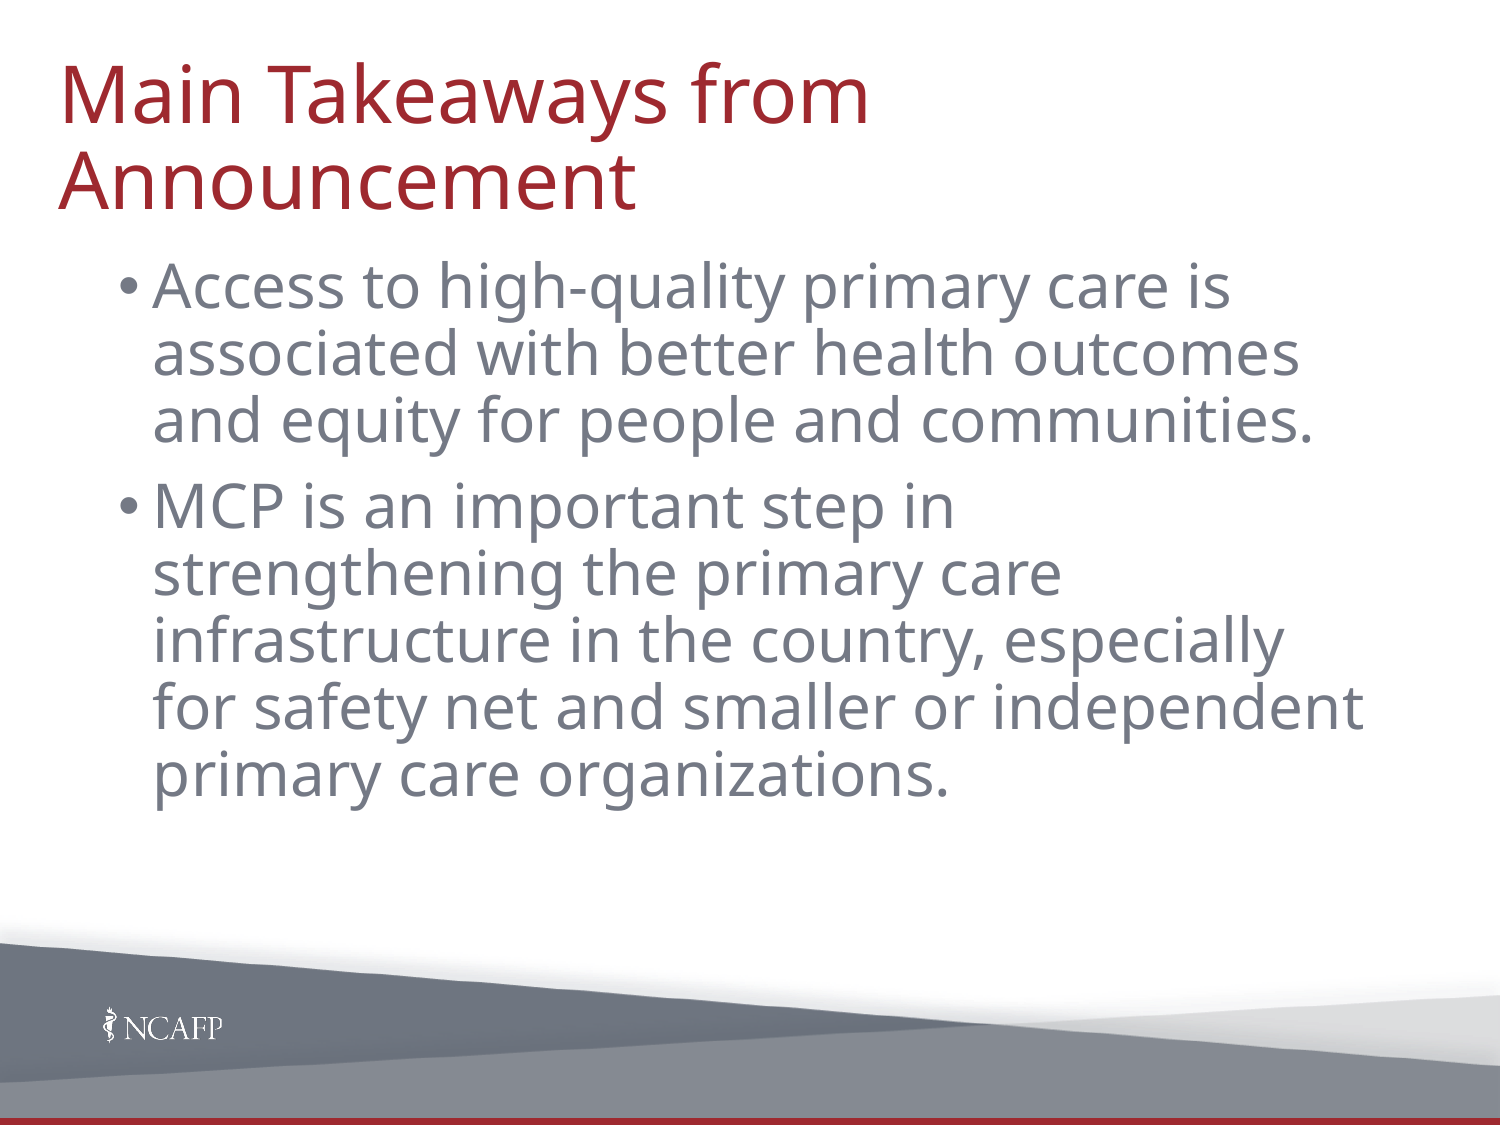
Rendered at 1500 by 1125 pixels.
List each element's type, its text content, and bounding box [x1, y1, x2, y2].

picture [0, 914, 1500, 1118]
list Access to high-quality primary care is associated with better health outcomes and equity for people and communities. MCP is an important step in strengthening the primary care infrastructure in the country, especially for safety net and smaller or independent primary care organizations. [103, 247, 1397, 910]
title Main Takeaways from Announcement [43, 46, 1457, 235]
